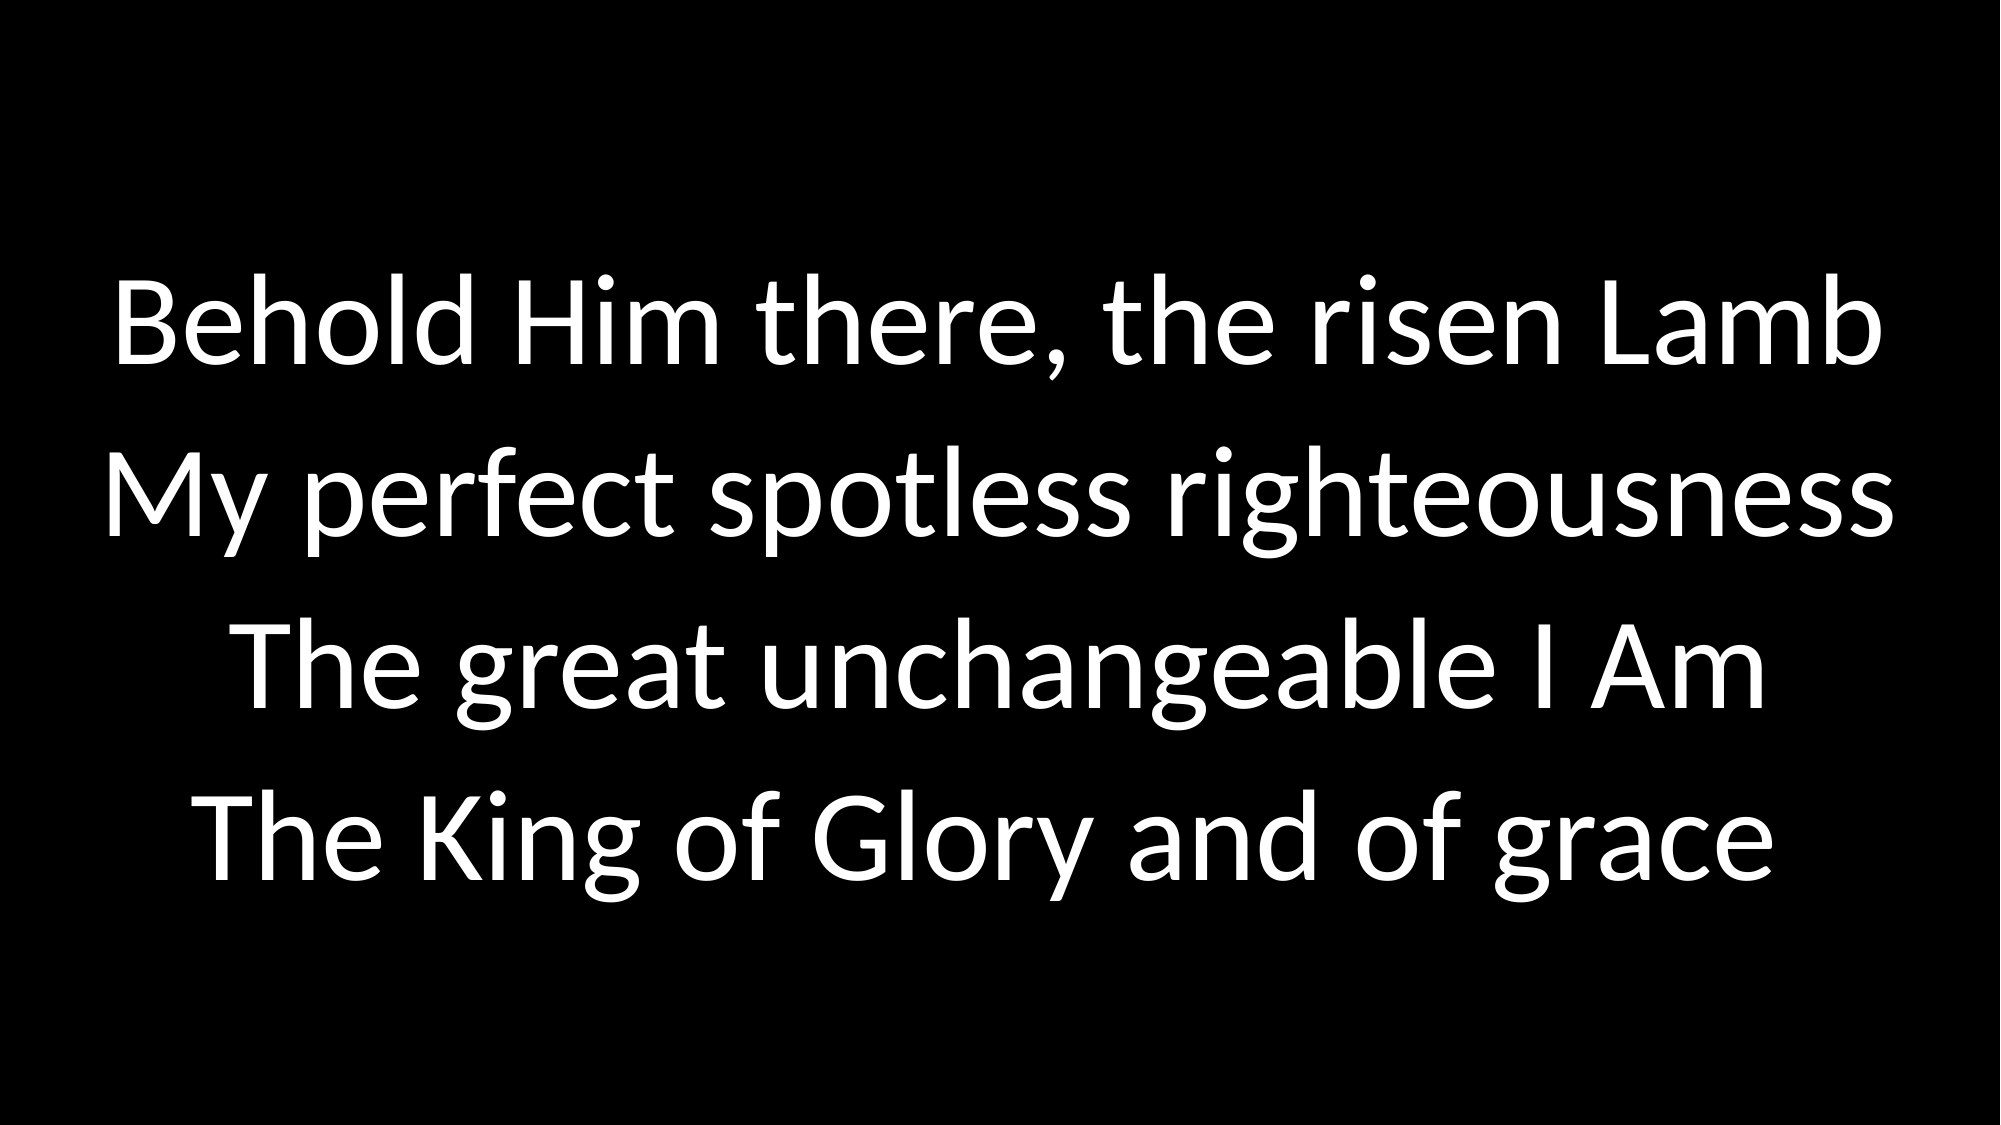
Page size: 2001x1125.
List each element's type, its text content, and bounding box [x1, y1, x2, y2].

title Behold Him there, the risen Lamb My perfect spotless righteousness The great unchangeable I Am The King of Glory and of grace [0, 0, 2000, 1125]
